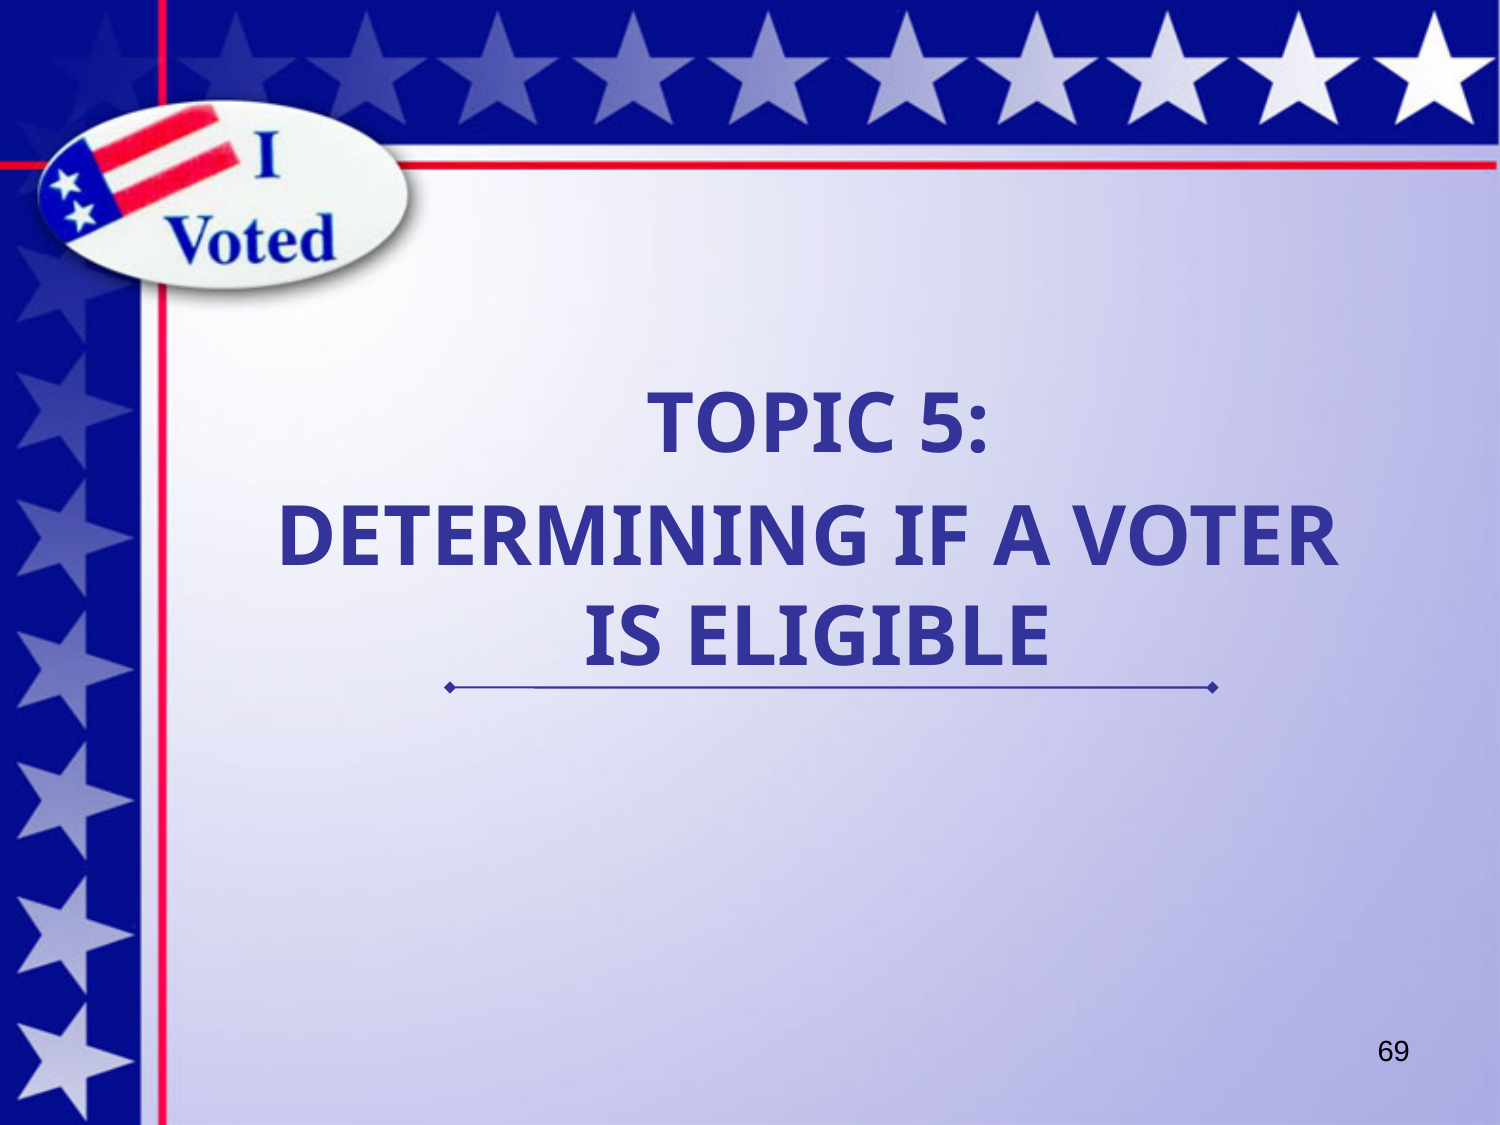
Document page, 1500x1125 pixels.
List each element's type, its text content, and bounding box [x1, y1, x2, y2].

picture [0, 0, 1500, 1125]
text_box [443, 681, 1219, 694]
title TOPIC 5: [174, 374, 1463, 463]
slide_number 69 [1074, 1024, 1426, 1103]
text_box DETERMINING IF A VOTER IS ELIGIBLE [174, 474, 1463, 690]
